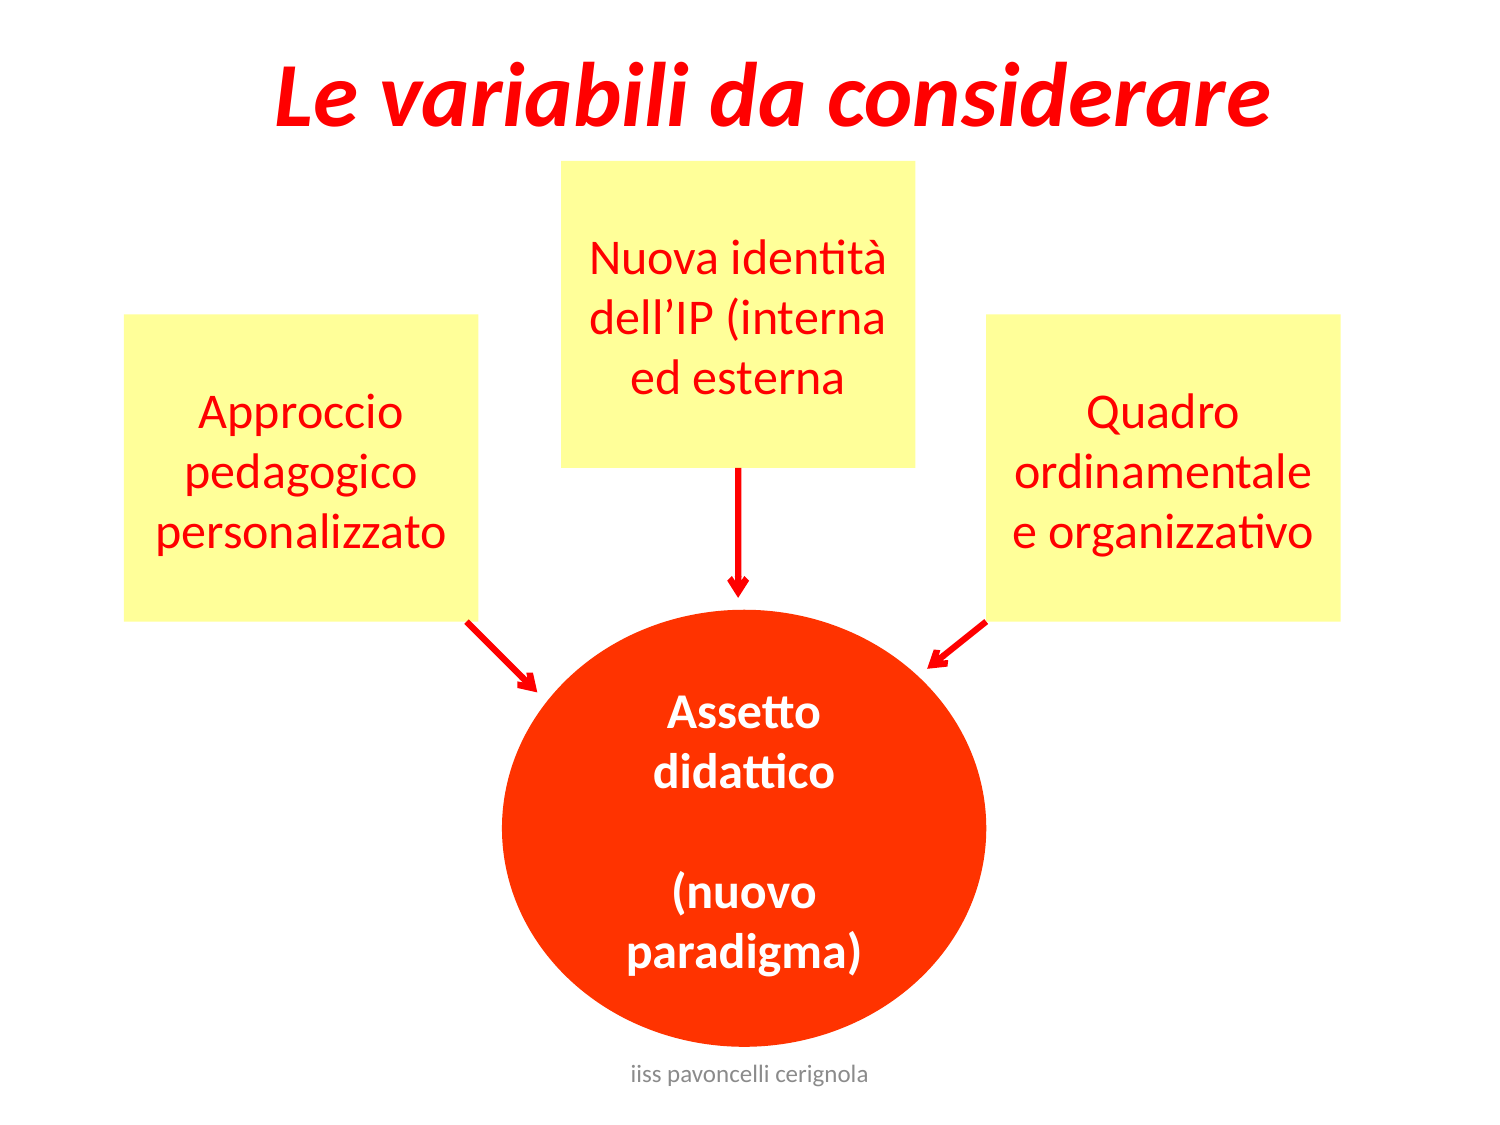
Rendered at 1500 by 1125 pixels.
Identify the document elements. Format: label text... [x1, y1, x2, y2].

text_box Le variabili da considerare [193, 41, 1354, 139]
footer iiss pavoncelli cerignola [512, 1042, 988, 1103]
text_box Assetto didattico (nuovo paradigma) [499, 607, 989, 1049]
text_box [466, 621, 538, 693]
text_box Nuova identità dell’IP (interna ed esterna [559, 159, 917, 470]
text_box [926, 621, 987, 669]
text_box Quadro ordinamentale e organizzativo [984, 312, 1343, 624]
text_box Approccio pedagogico personalizzato [122, 312, 480, 624]
